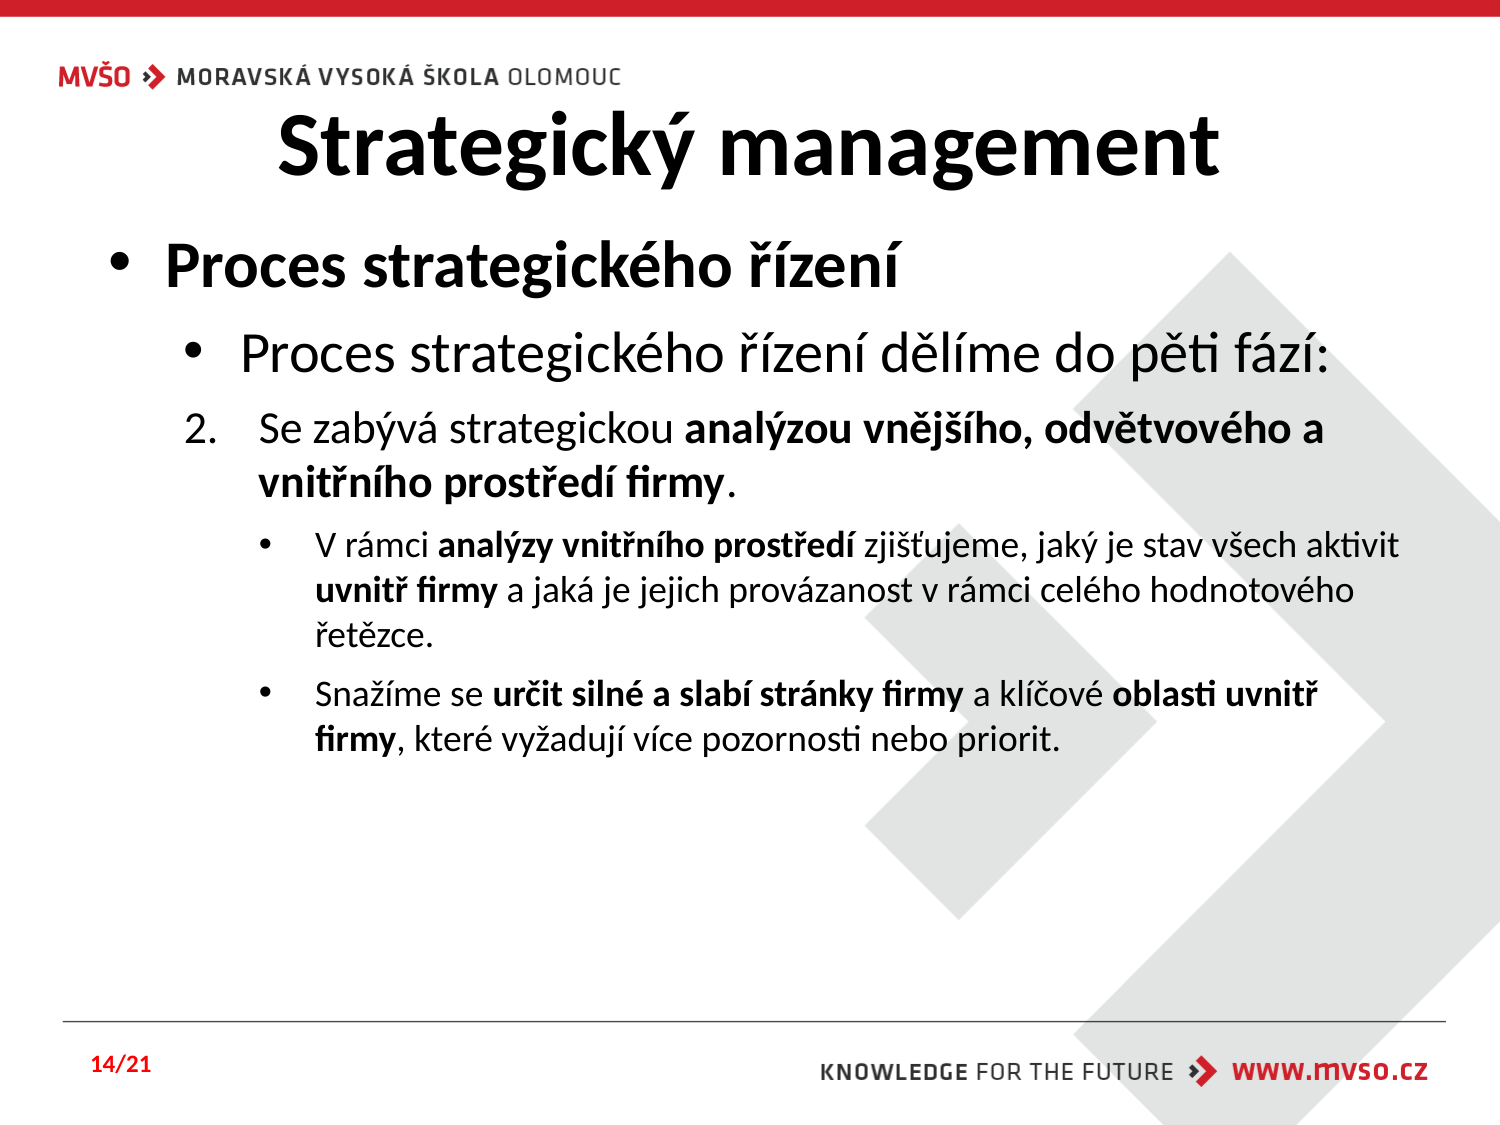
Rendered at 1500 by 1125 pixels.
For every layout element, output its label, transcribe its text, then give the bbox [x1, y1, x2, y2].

title Strategický management [75, 45, 1425, 213]
list Proces strategického řízení Proces strategického řízení dělíme do pěti fází: Se zabývá strategickou analýzou vnějšího, odvětvového a vnitřního prostředí firmy. V rámci analýzy vnitřního prostředí zjišťujeme, jaký je stav všech aktivit uvnitř firmy a jaká je jejich provázanost v rámci celého hodnotového řetězce. Snažíme se určit silné a slabí stránky firmy a klíčové oblasti uvnitř firmy, které vyžadují více pozornosti nebo priorit. [75, 213, 1425, 956]
text_box 14/21 [74, 1040, 213, 1085]
picture [0, 0, 1500, 1125]
